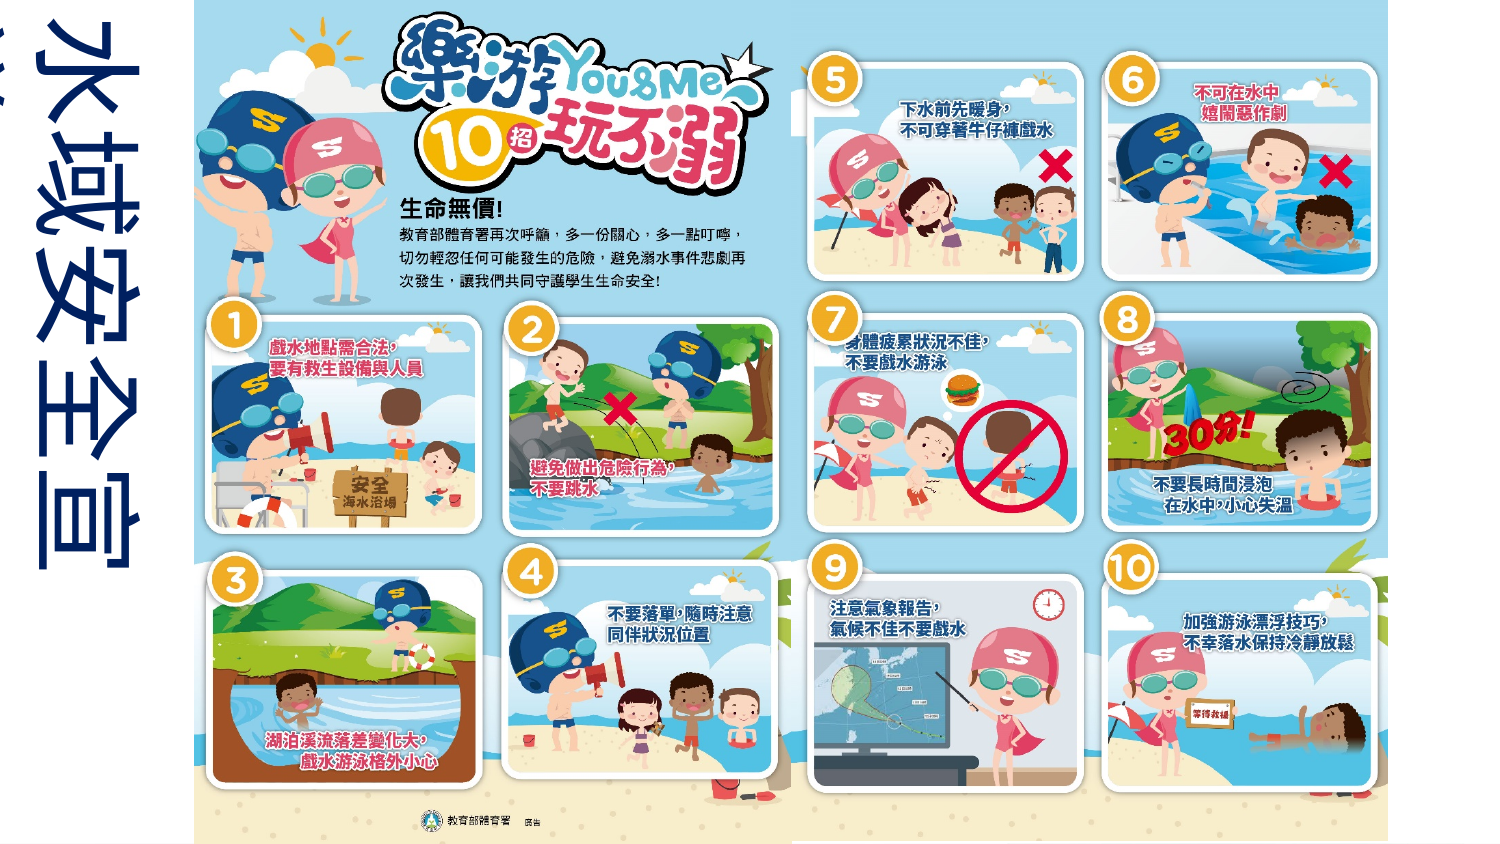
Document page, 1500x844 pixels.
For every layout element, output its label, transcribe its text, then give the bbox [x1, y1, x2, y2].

text_box 水域安全宣導-- [0, 0, 192, 838]
picture [194, 0, 1389, 844]
